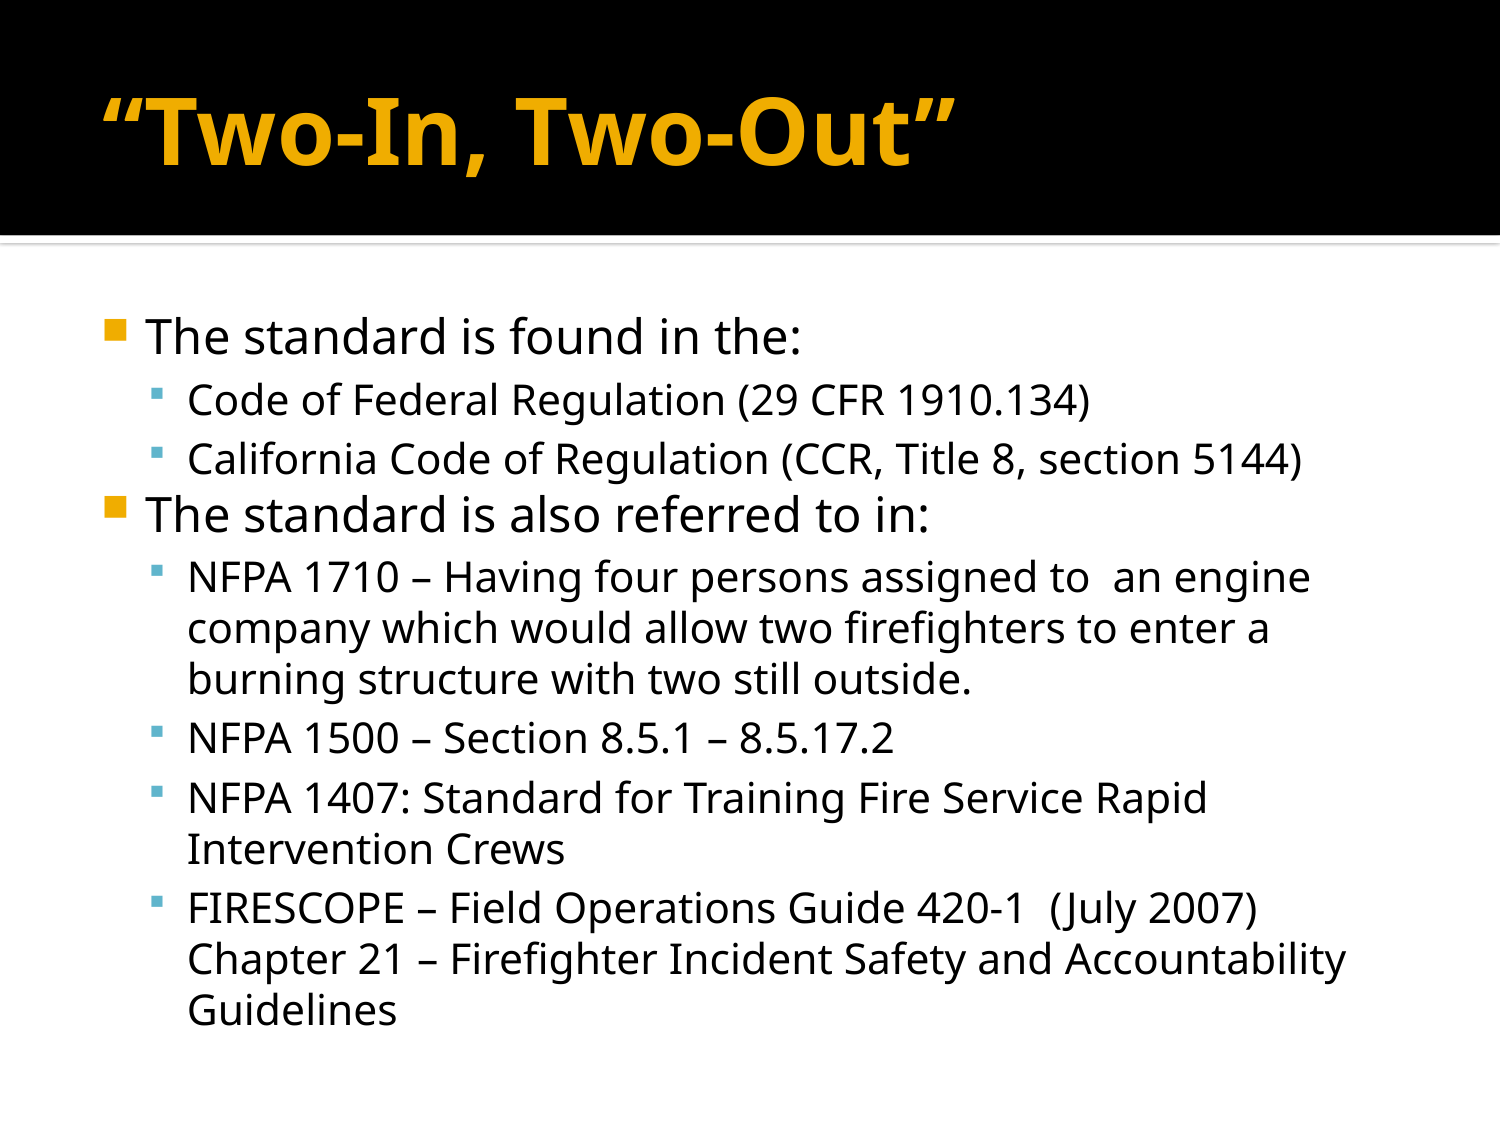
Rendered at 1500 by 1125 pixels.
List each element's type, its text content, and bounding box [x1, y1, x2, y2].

list The standard is found in the: Code of Federal Regulation (29 CFR 1910.134) California Code of Regulation (CCR, Title 8, section 5144) The standard is also referred to in: NFPA 1710 – Having four persons assigned to an engine company which would allow two firefighters to enter a burning structure with two still outside. NFPA 1500 – Section 8.5.1 – 8.5.17.2 NFPA 1407: Standard for Training Fire Service Rapid Intervention Crews FIRESCOPE – Field Operations Guide 420-1 (July 2007) Chapter 21 – Firefighter Incident Safety and Accountability Guidelines [75, 291, 1425, 1050]
title “Two-In, Two-Out” [87, 24, 1438, 231]
